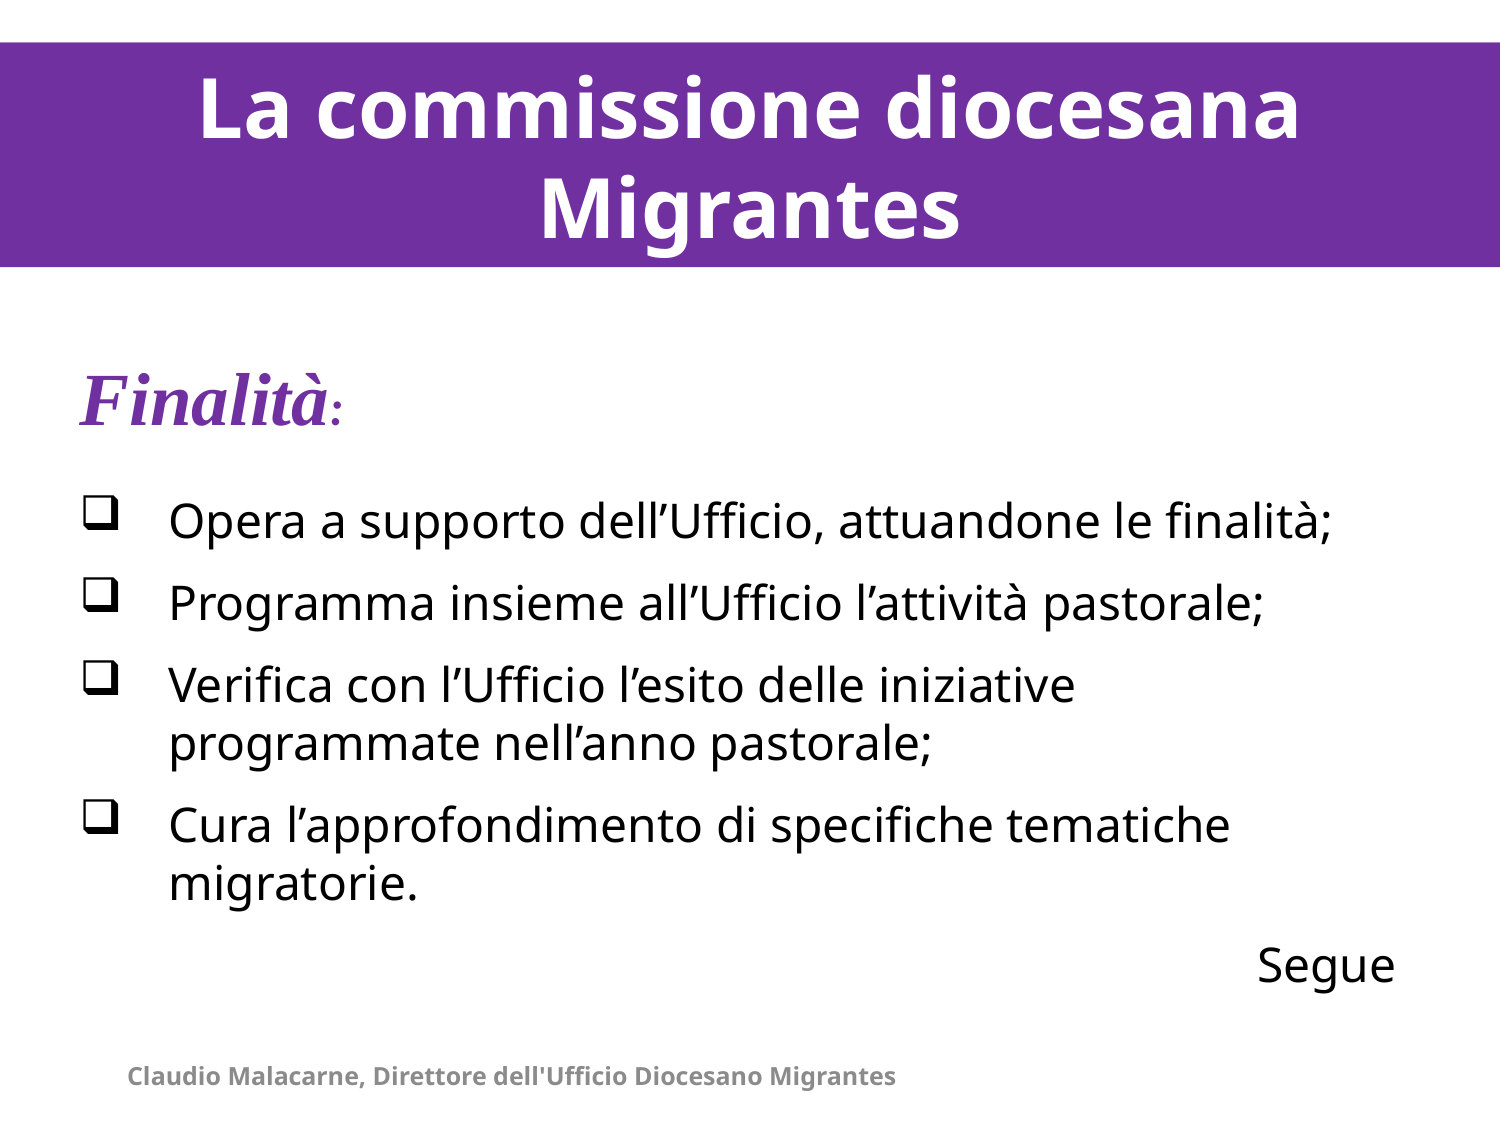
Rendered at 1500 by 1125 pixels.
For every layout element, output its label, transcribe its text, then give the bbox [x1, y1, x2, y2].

text_box La commissione diocesana Migrantes [0, 41, 1500, 269]
text_box Finalità: Opera a supporto dell’Ufficio, attuandone le finalità; Programma insieme all’Ufficio l’attività pastorale; Verifica con l’Ufficio l’esito delle iniziative programmate nell’anno pastorale; Cura l’approfondimento di specifiche tematiche migratorie. Segue [64, 342, 1412, 1000]
footer Claudio Malacarne, Direttore dell'Ufficio Diocesano Migrantes [112, 1045, 1058, 1106]
